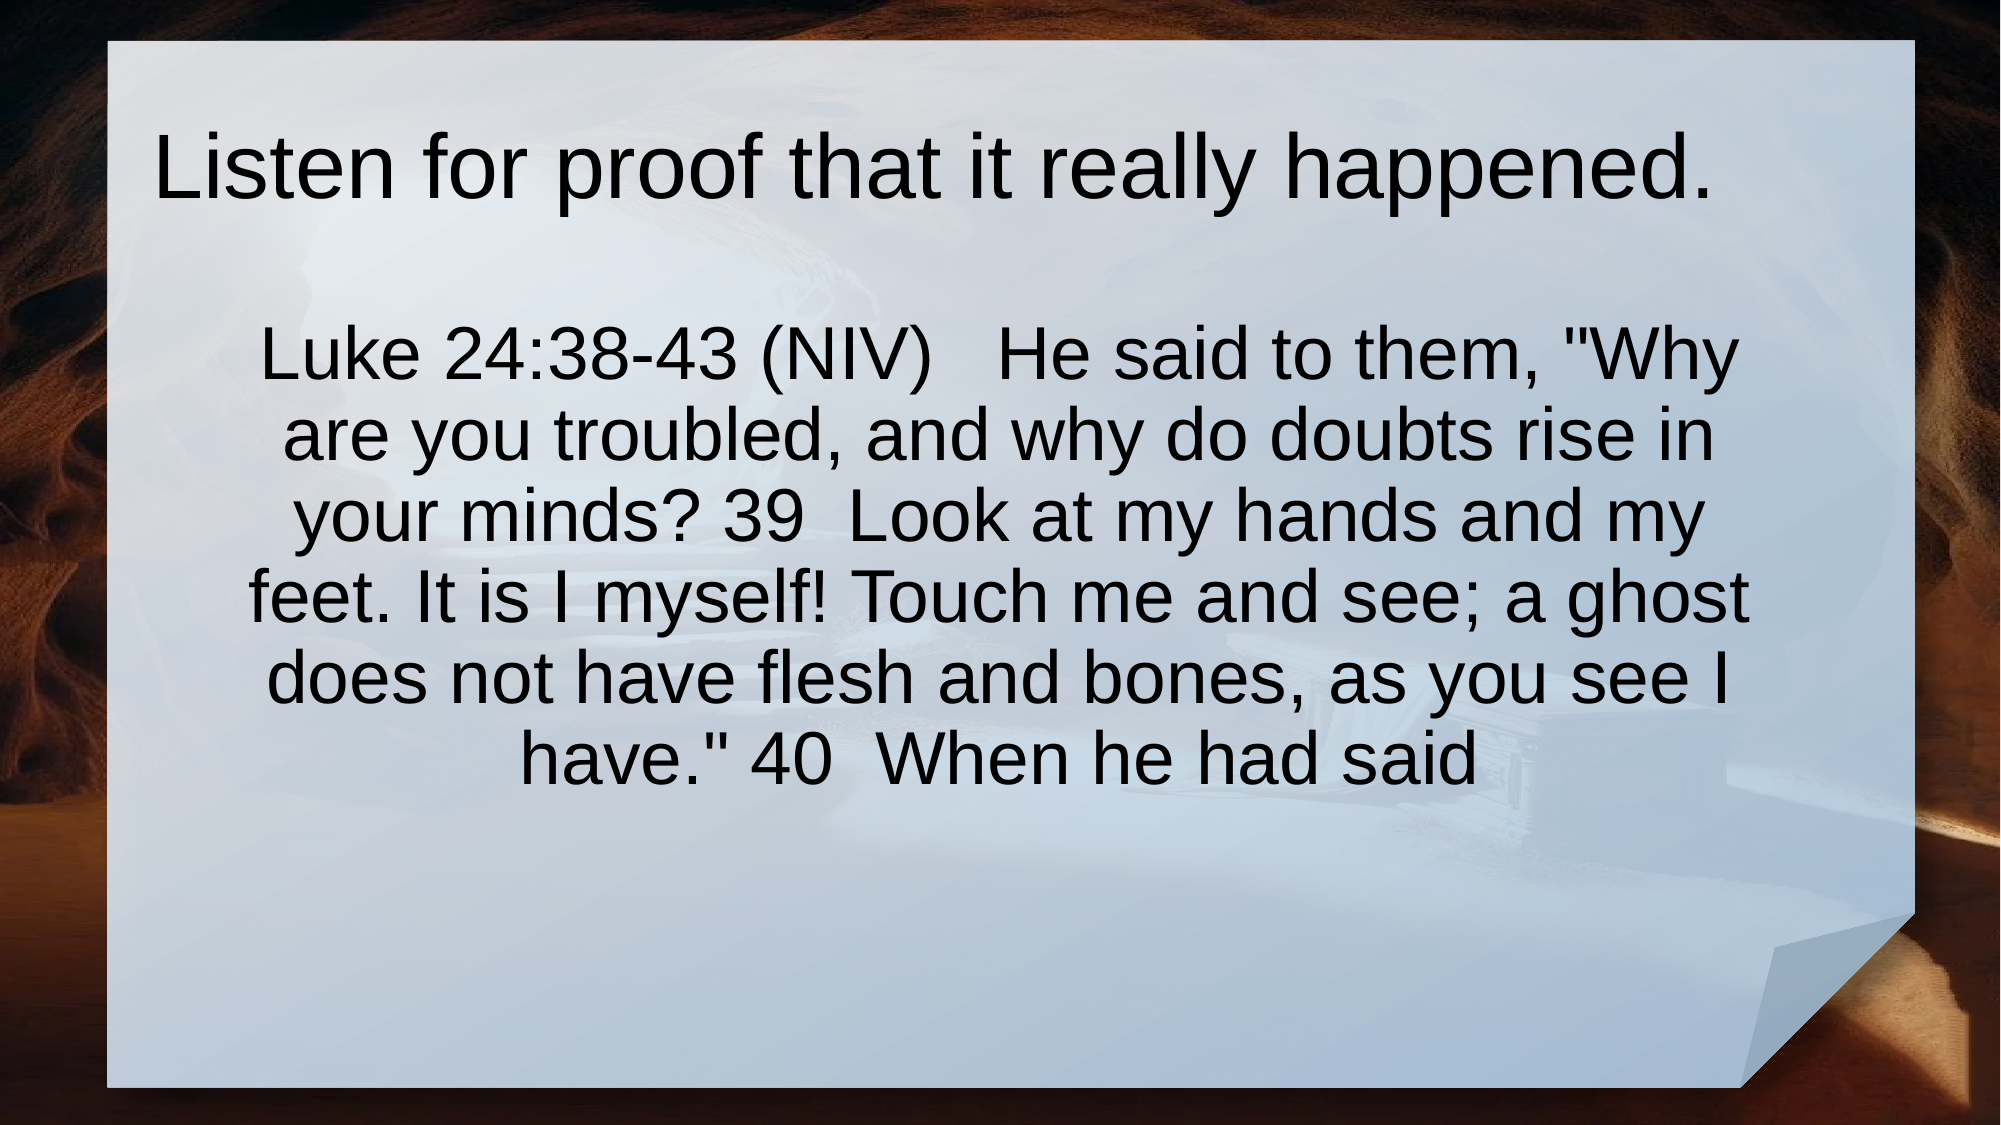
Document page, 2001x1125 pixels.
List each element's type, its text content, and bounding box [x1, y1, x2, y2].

list Luke 24:38-43 (NIV) He said to them, "Why are you troubled, and why do doubts rise in your minds? 39 Look at my hands and my feet. It is I myself! Touch me and see; a ghost does not have flesh and bones, as you see I have." 40 When he had said [224, 307, 1776, 1021]
picture [0, 0, 2001, 1125]
title Listen for proof that it really happened. [137, 59, 1863, 278]
